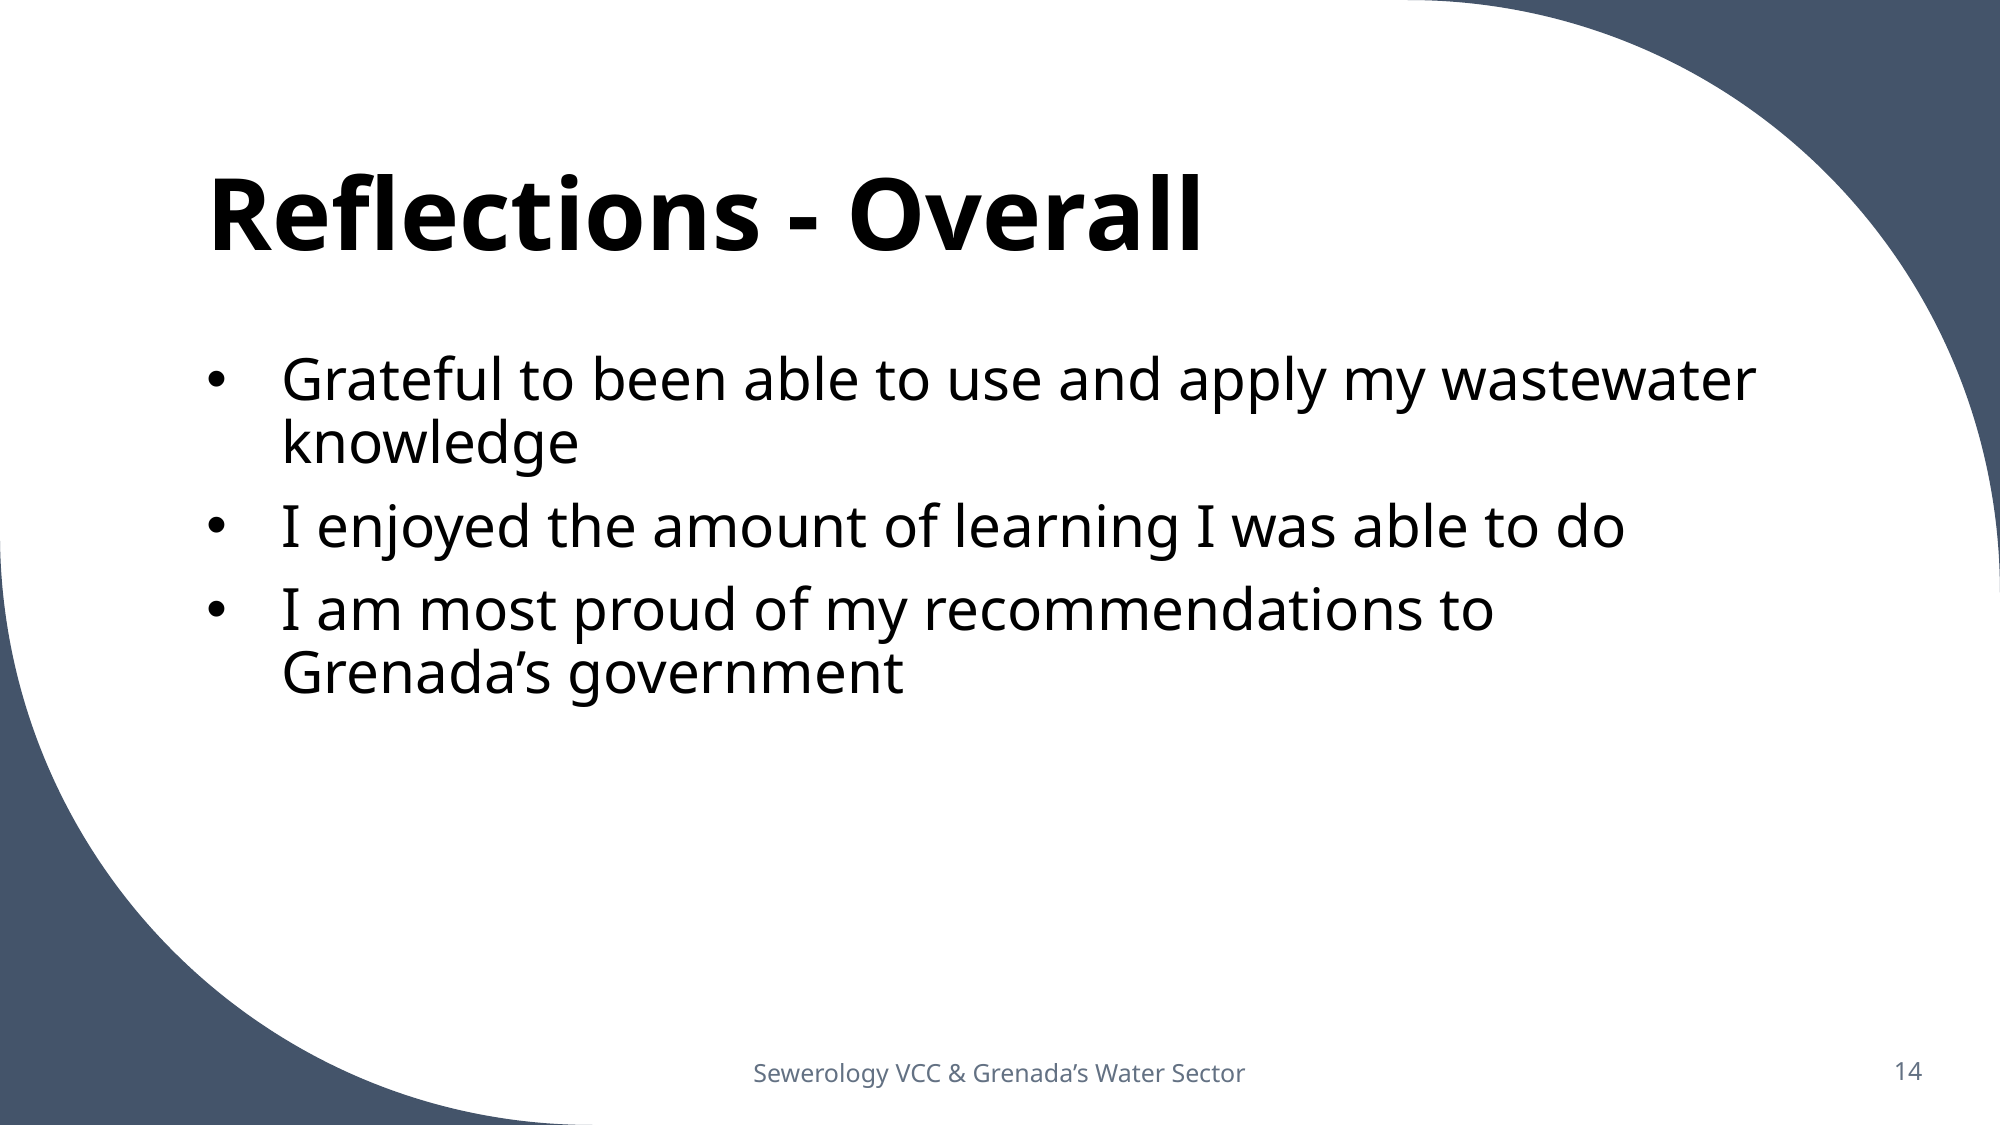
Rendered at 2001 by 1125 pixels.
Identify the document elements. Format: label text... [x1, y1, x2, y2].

slide_number 14 [1665, 1042, 1938, 1103]
title Reflections - Overall [191, 62, 1796, 280]
list Grateful to been able to use and apply my wastewater knowledge I enjoyed the amount of learning I was able to do I am most proud of my recommendations to Grenada’s government [191, 342, 1796, 895]
footer Sewerology VCC & Grenada’s Water Sector [662, 1042, 1338, 1103]
